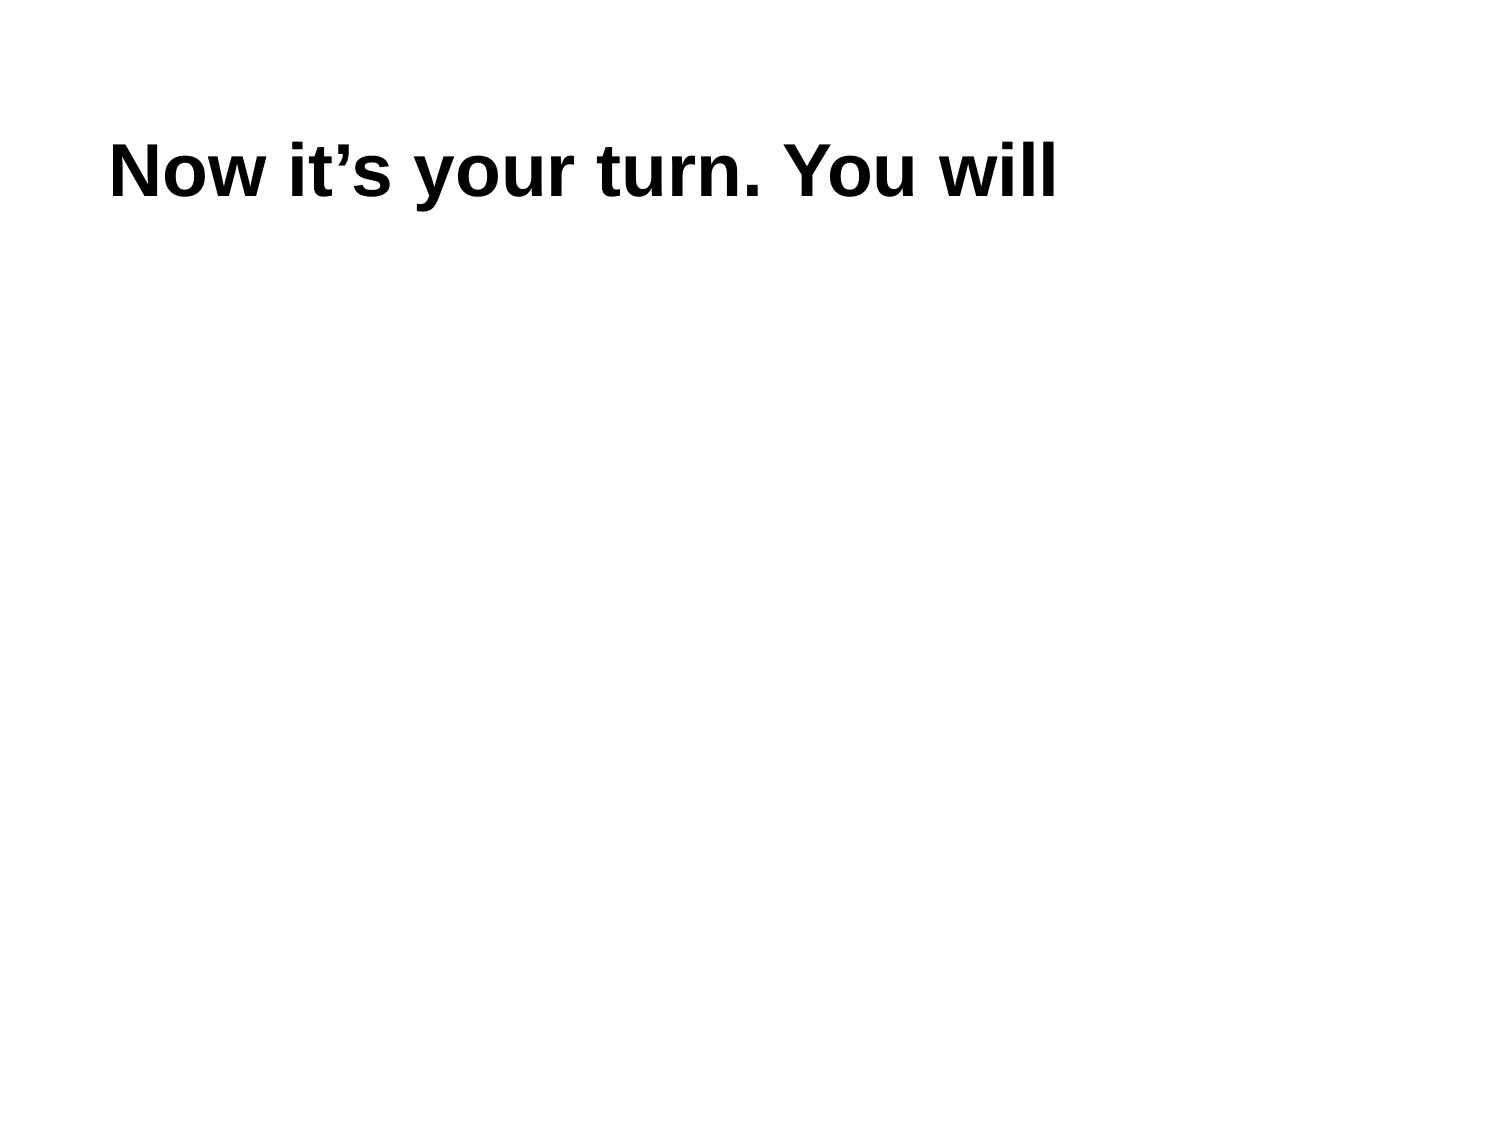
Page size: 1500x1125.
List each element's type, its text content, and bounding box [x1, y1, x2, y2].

text_box Now it’s your turn. You will [93, 113, 1076, 219]
